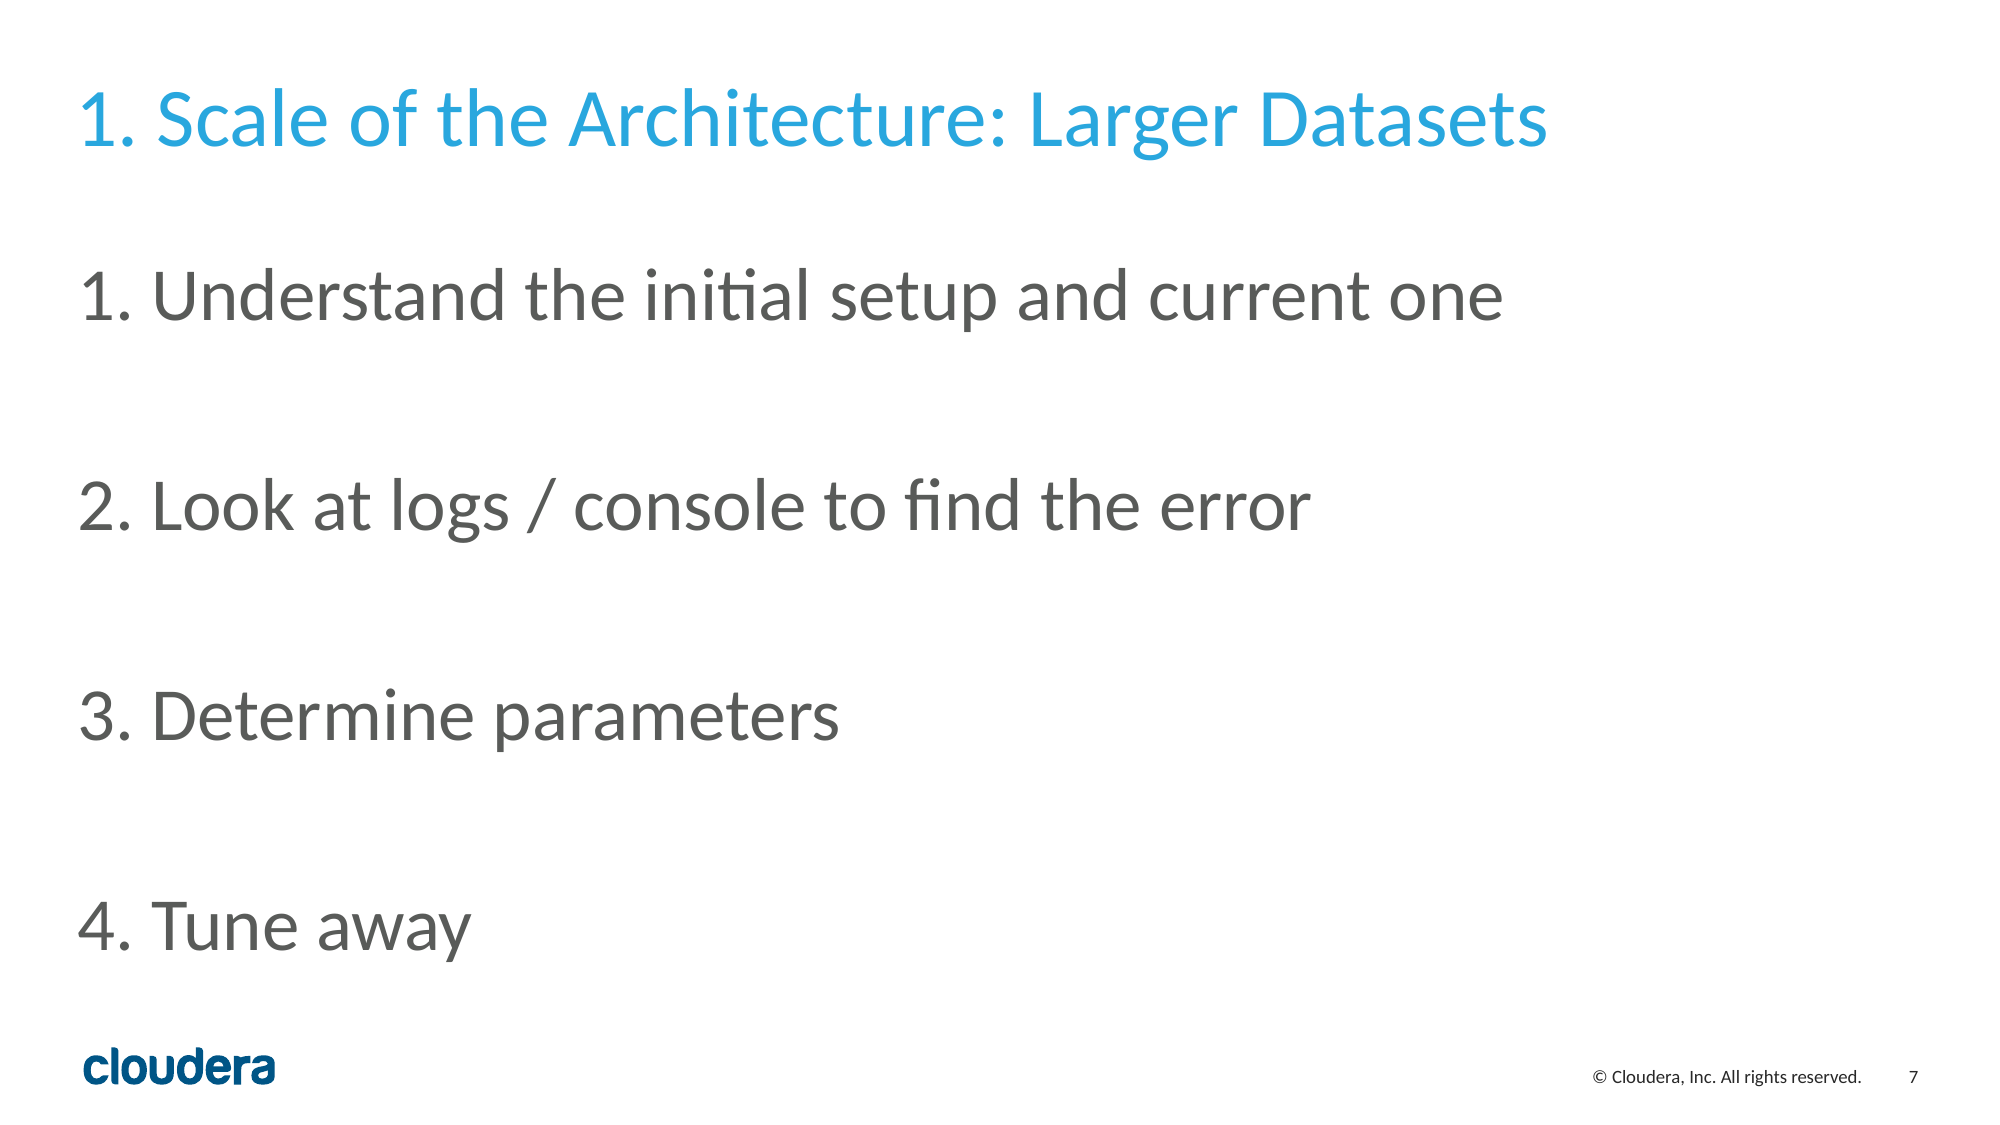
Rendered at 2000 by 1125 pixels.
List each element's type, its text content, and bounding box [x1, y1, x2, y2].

list 1. Understand the initial setup and current one 2. Look at logs / console to find the error 3. Determine parameters 4. Tune away [62, 237, 1734, 1005]
title 1. Scale of the Architecture: Larger Datasets [60, 75, 1916, 205]
